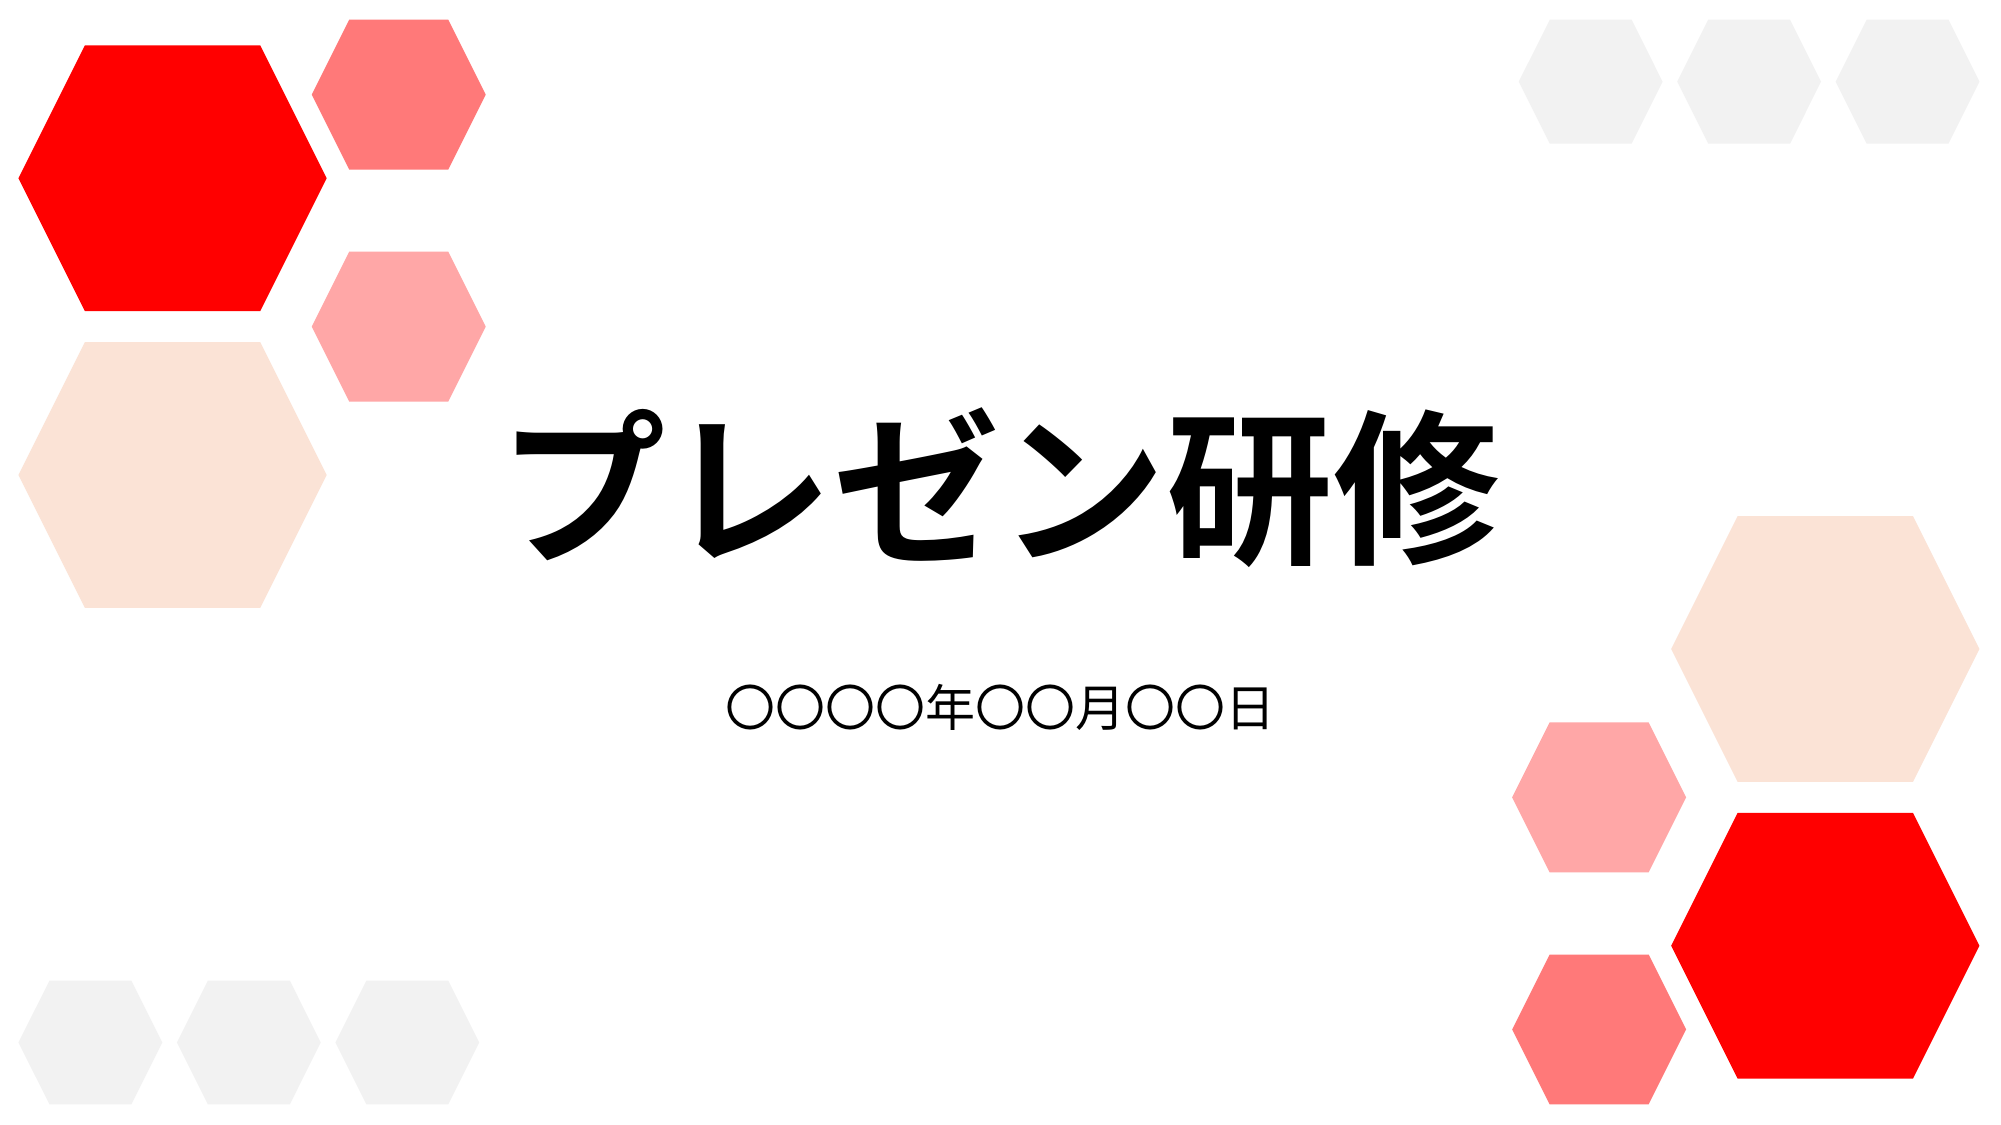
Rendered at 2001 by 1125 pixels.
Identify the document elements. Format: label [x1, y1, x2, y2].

text_box [17, 19, 1980, 1105]
